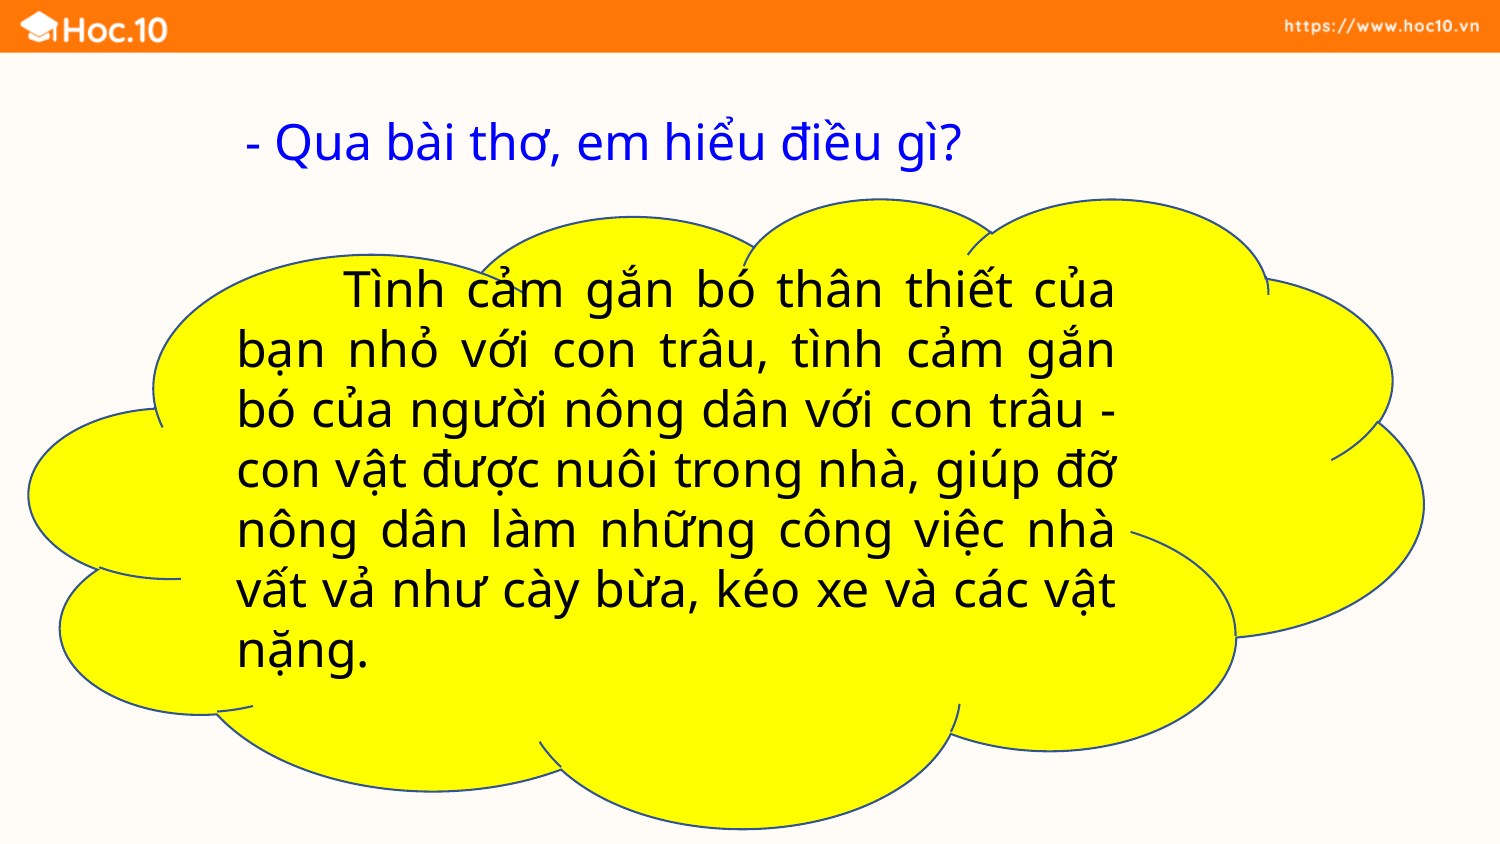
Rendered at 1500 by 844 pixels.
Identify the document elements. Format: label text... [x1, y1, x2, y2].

picture [0, 0, 1500, 844]
text_box - Qua bài thơ, em hiểu điều gì? [230, 102, 1026, 178]
text_box Tình cảm gắn bó thân thiết của bạn nhỏ với con trâu, tình cảm gắn bó của người nông dân với con trâu - con vật được nuôi trong nhà, giúp đỡ nông dân làm những công việc nhà vất vả như cày bừa, kéo xe và các vật nặng. [27, 198, 1425, 831]
